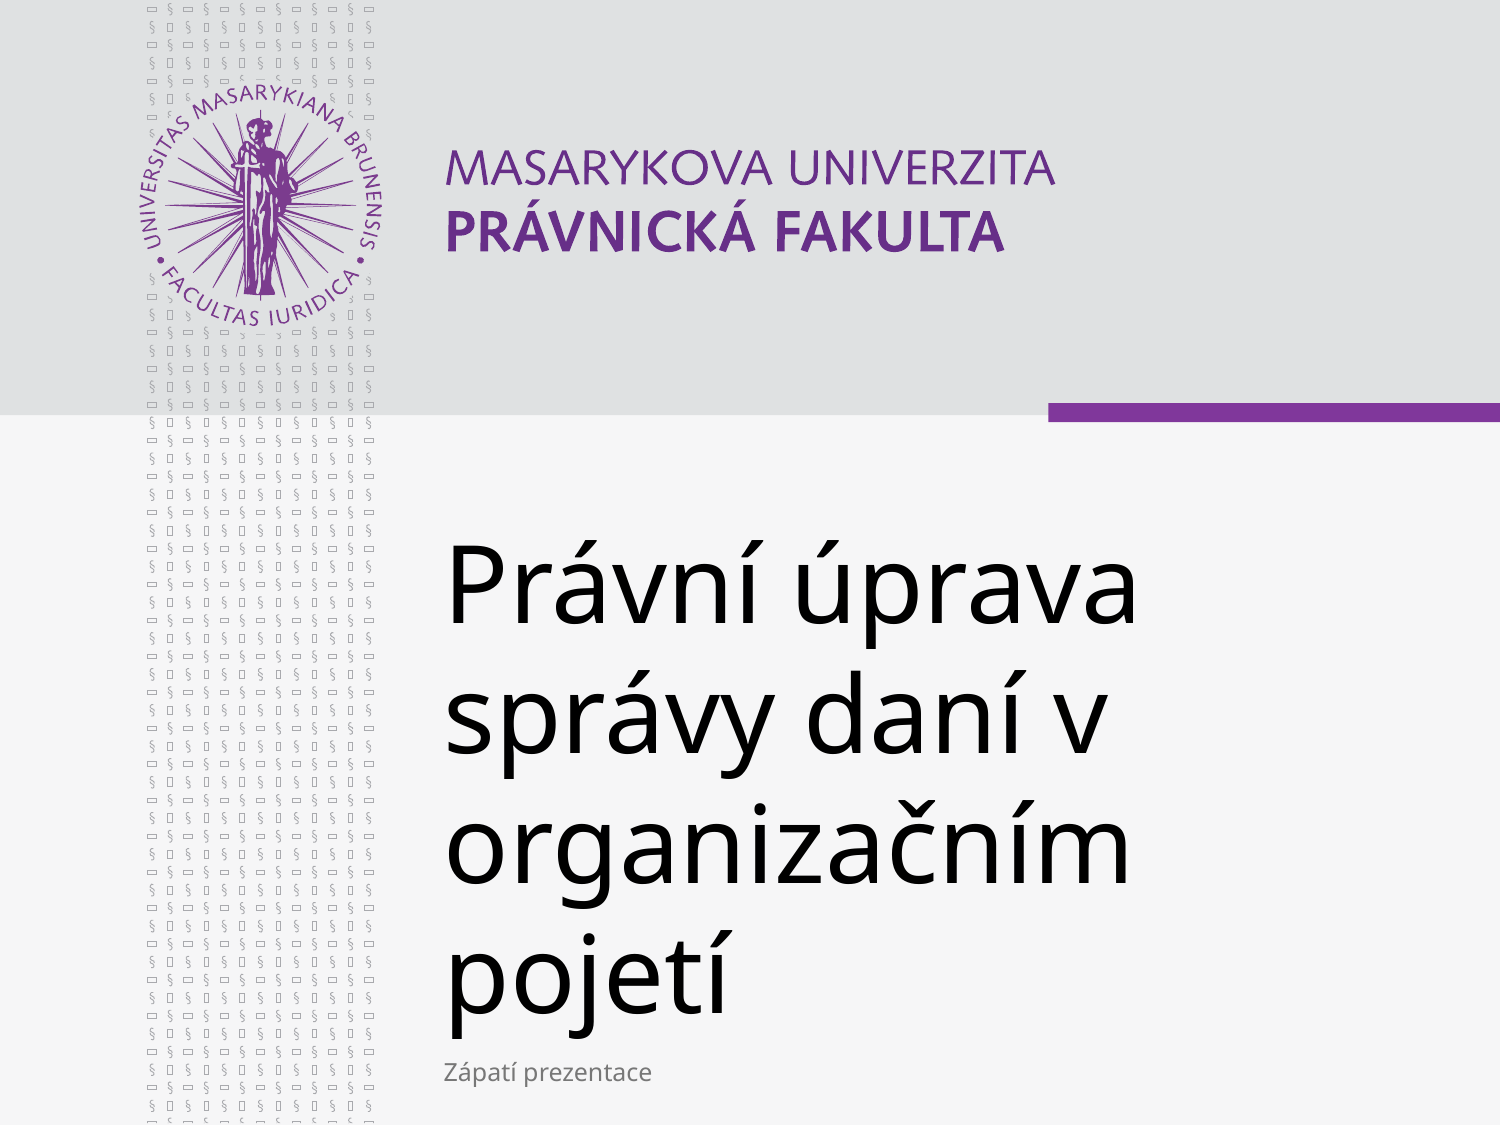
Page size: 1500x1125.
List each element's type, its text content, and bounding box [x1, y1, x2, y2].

footer Zápatí prezentace [443, 1056, 1258, 1100]
title Právní úprava správy daní v organizačním pojetí [443, 515, 1423, 1059]
